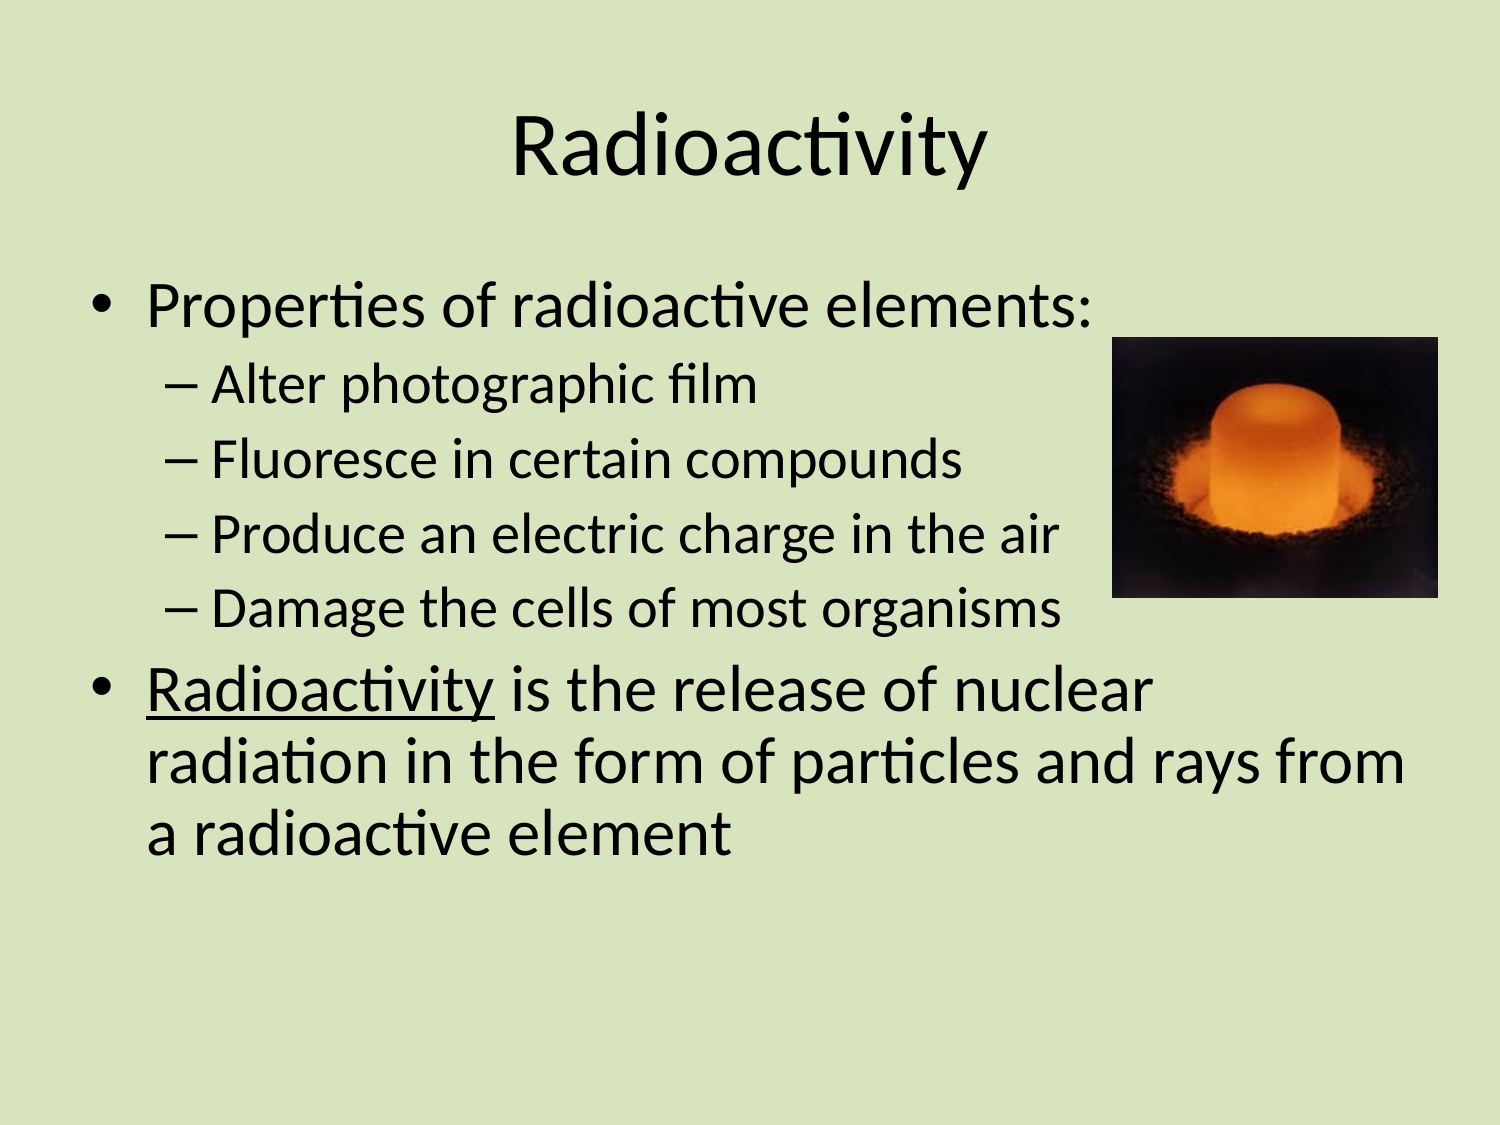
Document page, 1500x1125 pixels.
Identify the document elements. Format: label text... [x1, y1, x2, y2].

picture [1112, 337, 1438, 598]
title Radioactivity [75, 45, 1425, 233]
list Properties of radioactive elements: Alter photographic film Fluoresce in certain compounds Produce an electric charge in the air Damage the cells of most organisms Radioactivity is the release of nuclear radiation in the form of particles and rays from a radioactive element [75, 262, 1425, 1005]
